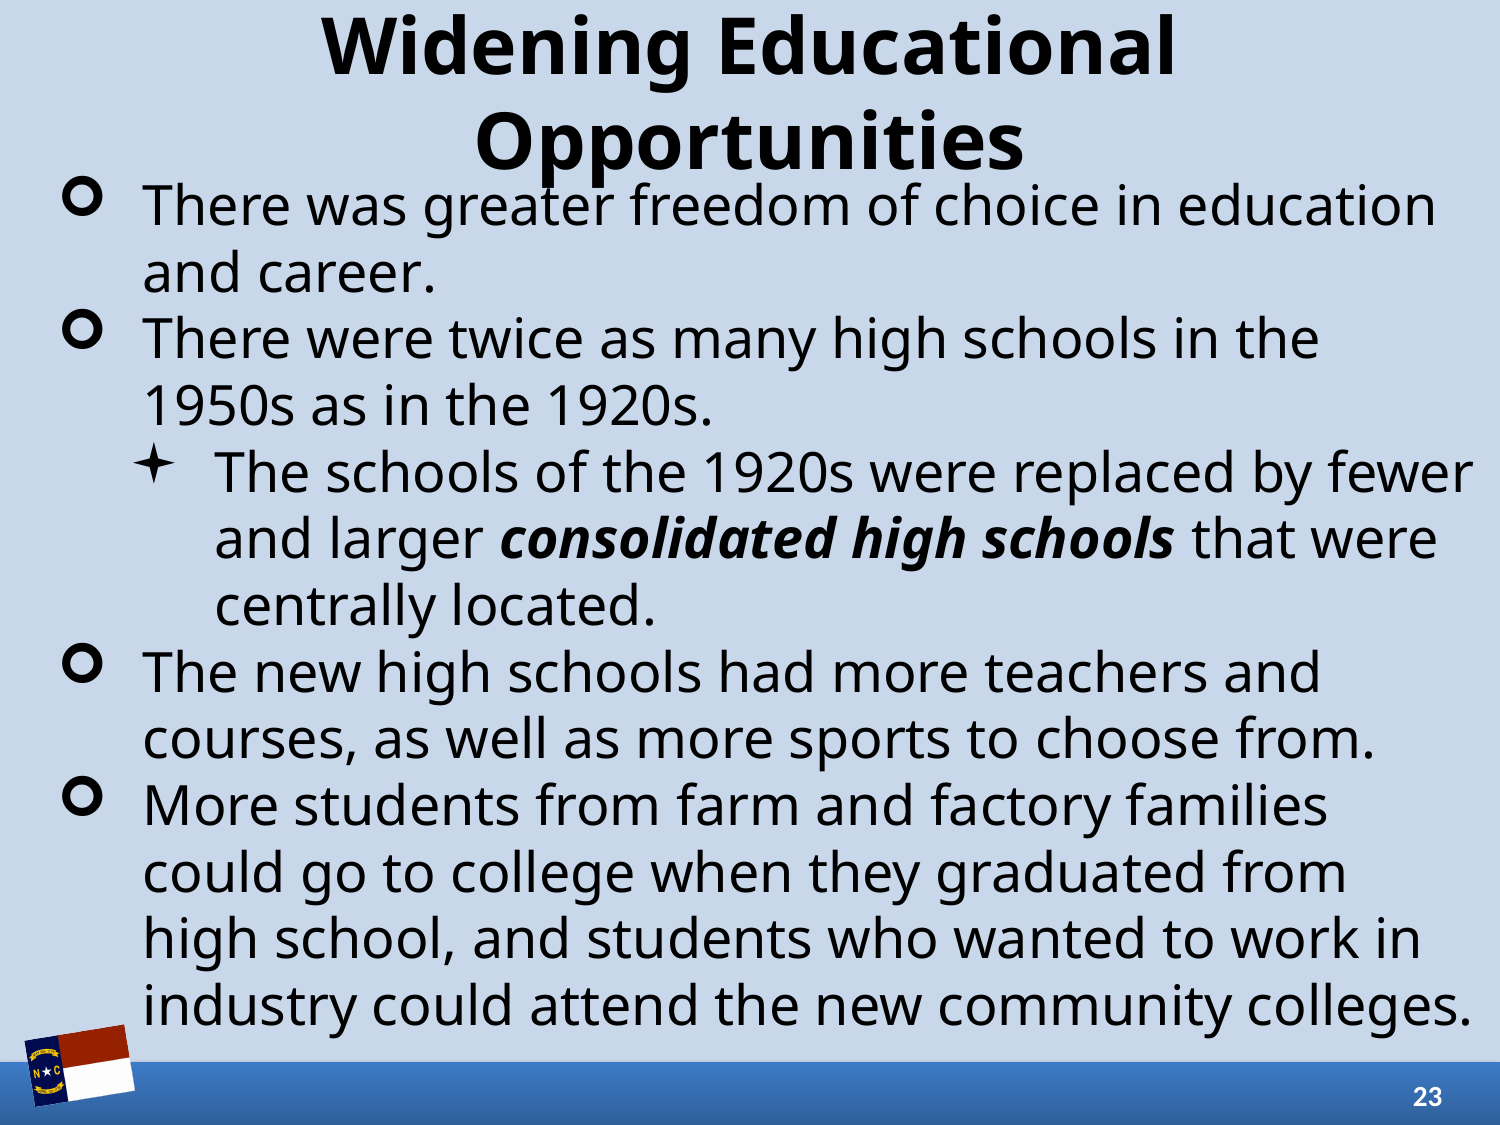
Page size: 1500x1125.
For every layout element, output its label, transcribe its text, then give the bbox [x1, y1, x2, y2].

picture [25, 1037, 135, 1107]
list There was greater freedom of choice in education and career. There were twice as many high schools in the 1950s as in the 1920s. The schools of the 1920s were replaced by fewer and larger consolidated high schools that were centrally located. The new high schools had more teachers and courses, as well as more sports to choose from. More students from farm and factory families could go to college when they graduated from high school, and students who wanted to work in industry could attend the new community colleges. [49, 161, 1489, 1063]
title Widening Educational Opportunities [74, 0, 1426, 161]
slide_number 23 [1398, 1070, 1451, 1120]
